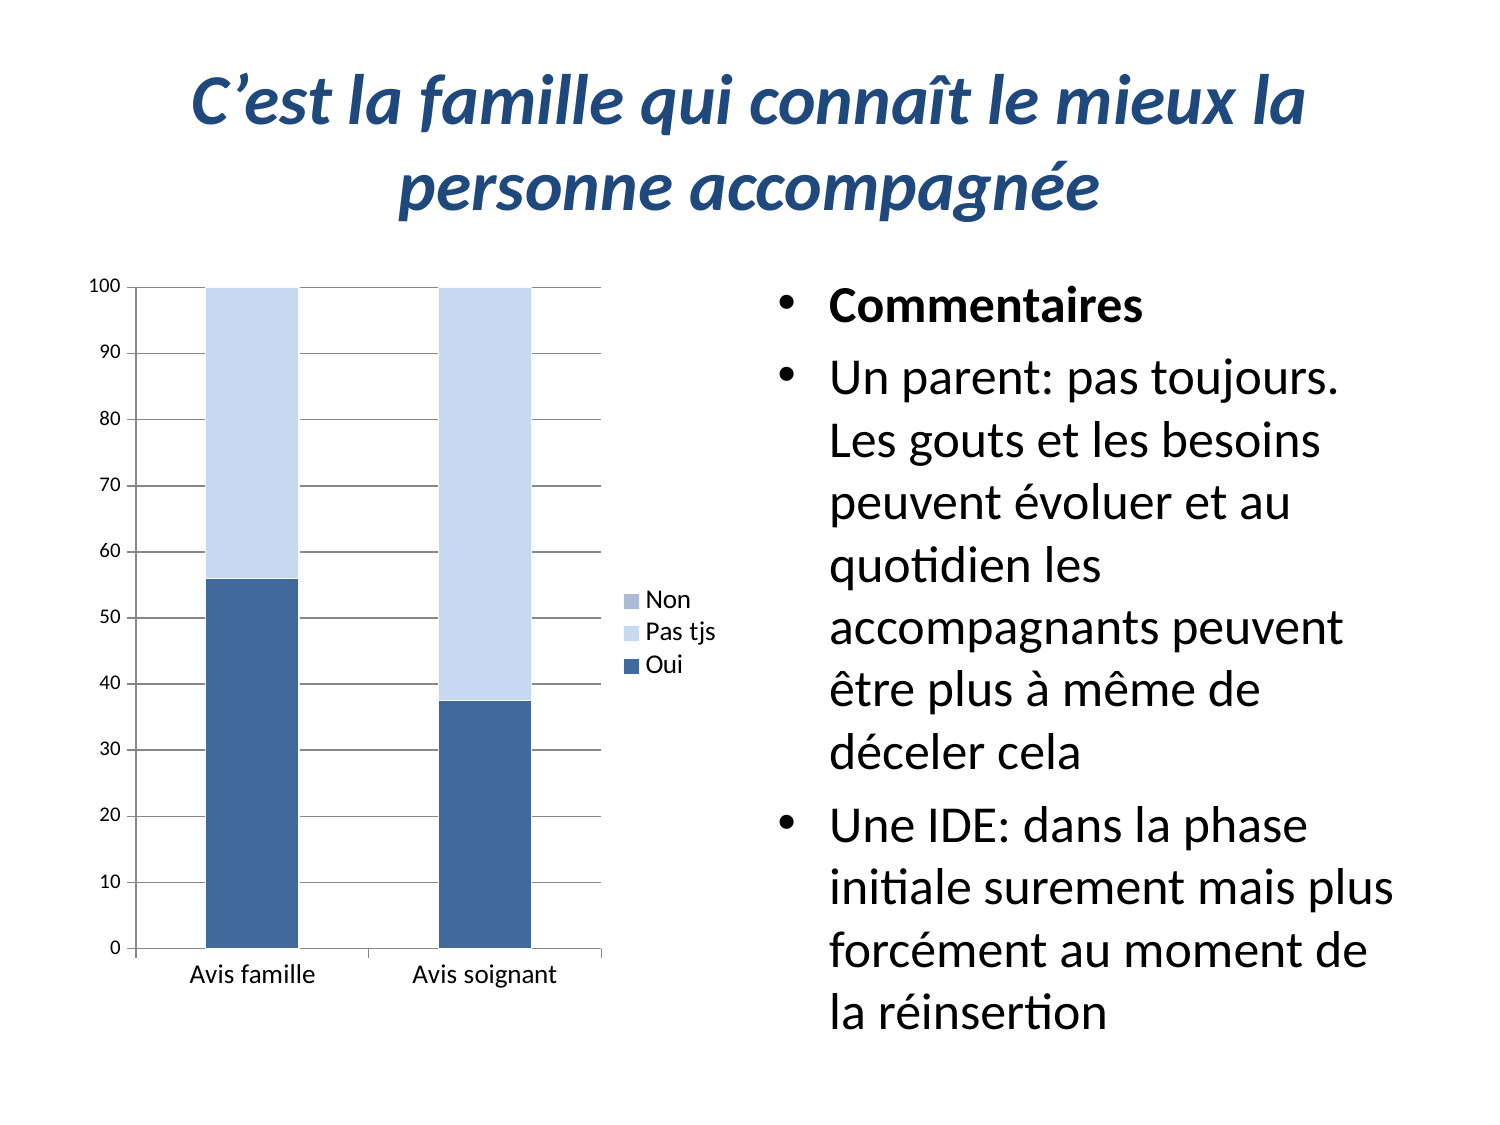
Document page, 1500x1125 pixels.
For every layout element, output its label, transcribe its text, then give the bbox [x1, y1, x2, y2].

list Commentaires Un parent: pas toujours. Les gouts et les besoins peuvent évoluer et au quotidien les accompagnants peuvent être plus à même de déceler cela Une IDE: dans la phase initiale surement mais plus forcément au moment de la réinsertion [762, 262, 1425, 1059]
chart [74, 262, 738, 1006]
title C’est la famille qui connaît le mieux la personne accompagnée [75, 45, 1425, 233]
